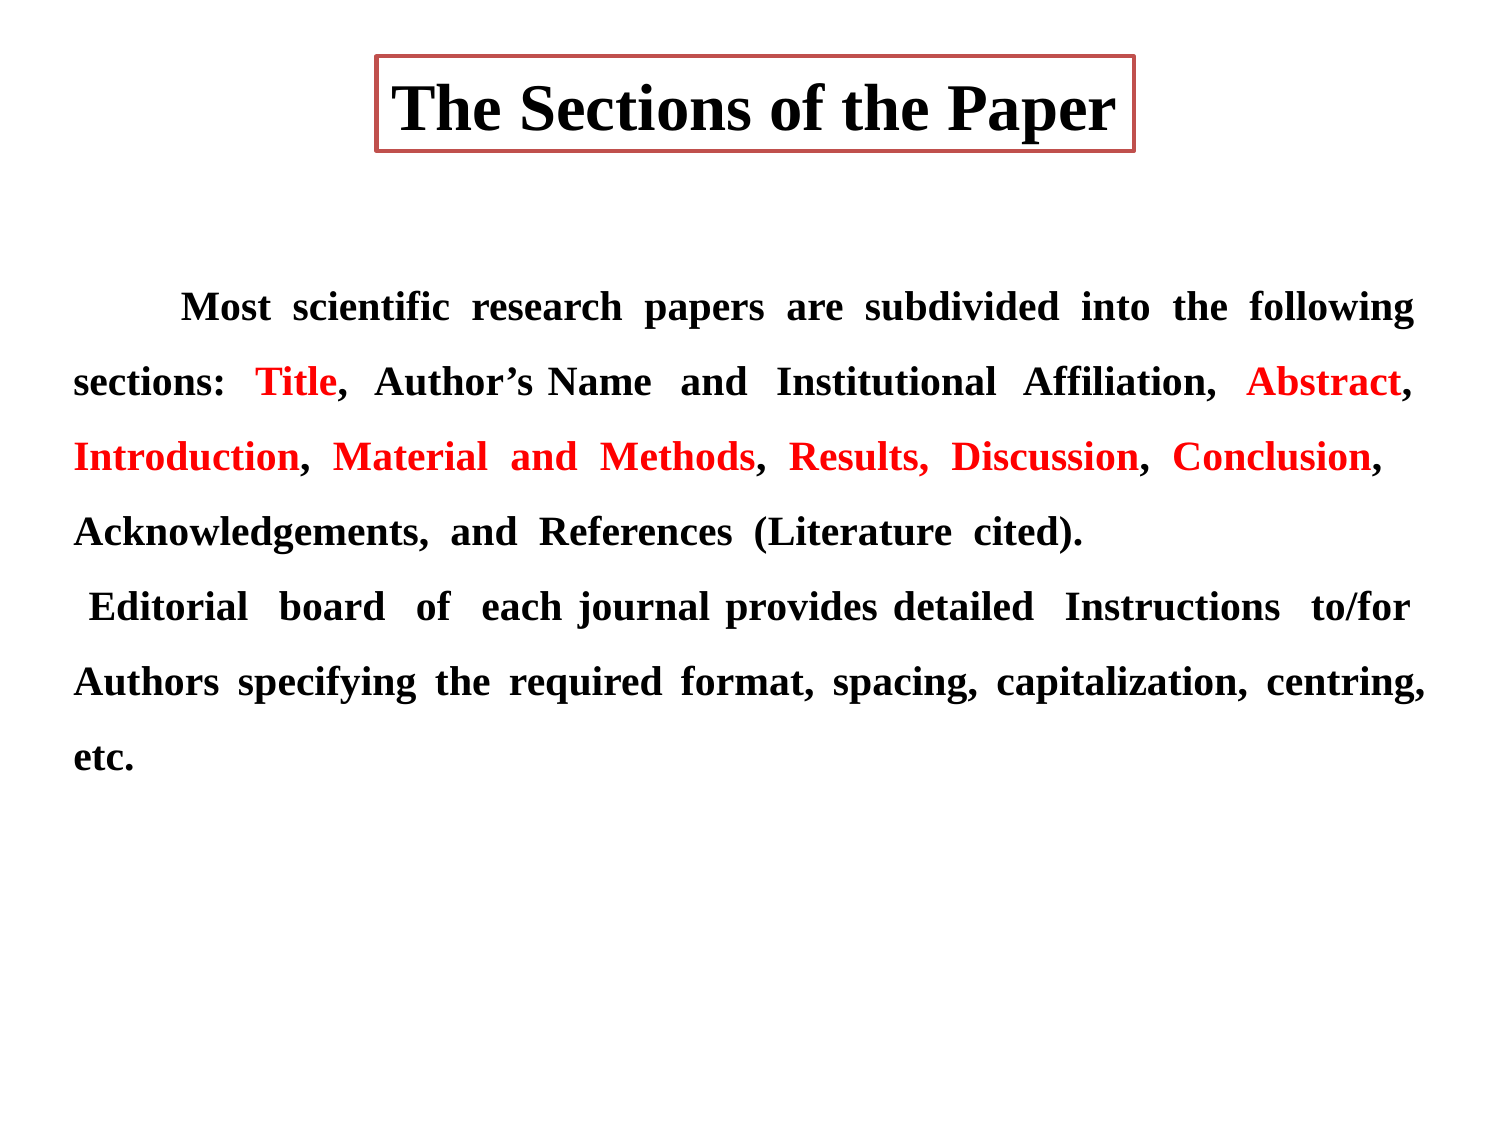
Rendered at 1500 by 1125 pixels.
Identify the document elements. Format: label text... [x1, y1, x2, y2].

text_box Most scientific research papers are subdivided into the following sections: Title, Author’s Name and Institutional Affiliation, Abstract, Introduction, Material and Methods, Results, Discussion, Conclusion, Acknowledgements, and References (Literature cited). Editorial board of each journal provides detailed Instructions to/for Authors specifying the required format, spacing, capitalization, centring, etc. [58, 246, 1442, 786]
text_box The Sections of the Paper [374, 54, 1136, 153]
